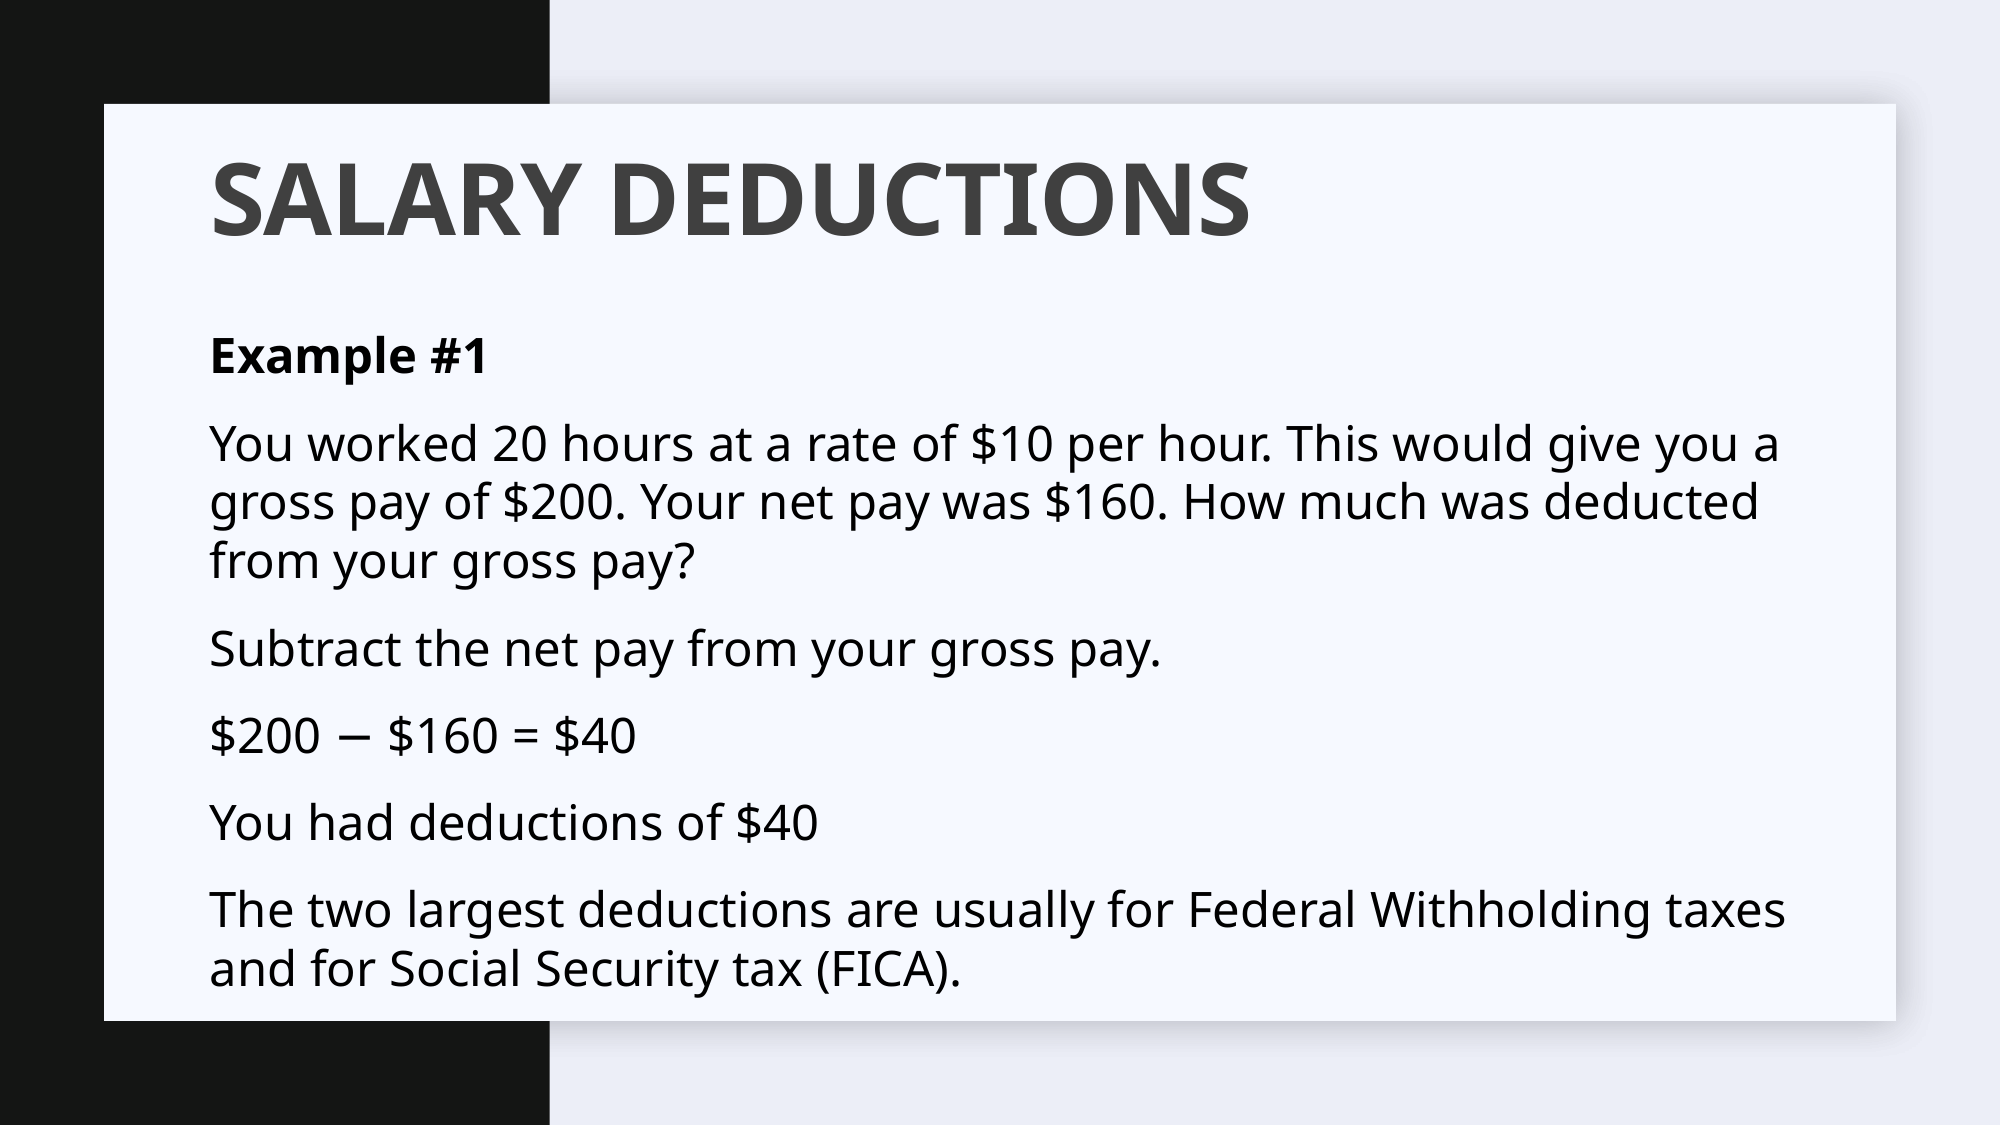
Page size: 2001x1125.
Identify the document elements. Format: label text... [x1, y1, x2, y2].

title Salary deductions [195, 154, 1830, 251]
list Example #1 You worked 20 hours at a rate of $10 per hour. This would give you a gross pay of $200. Your net pay was $160. How much was deducted from your gross pay? Subtract the net pay from your gross pay. $200 − $160 = $40 You had deductions of $40 The two largest deductions are usually for Federal Withholding taxes and for Social Security tax (FICA). [195, 317, 1875, 1008]
